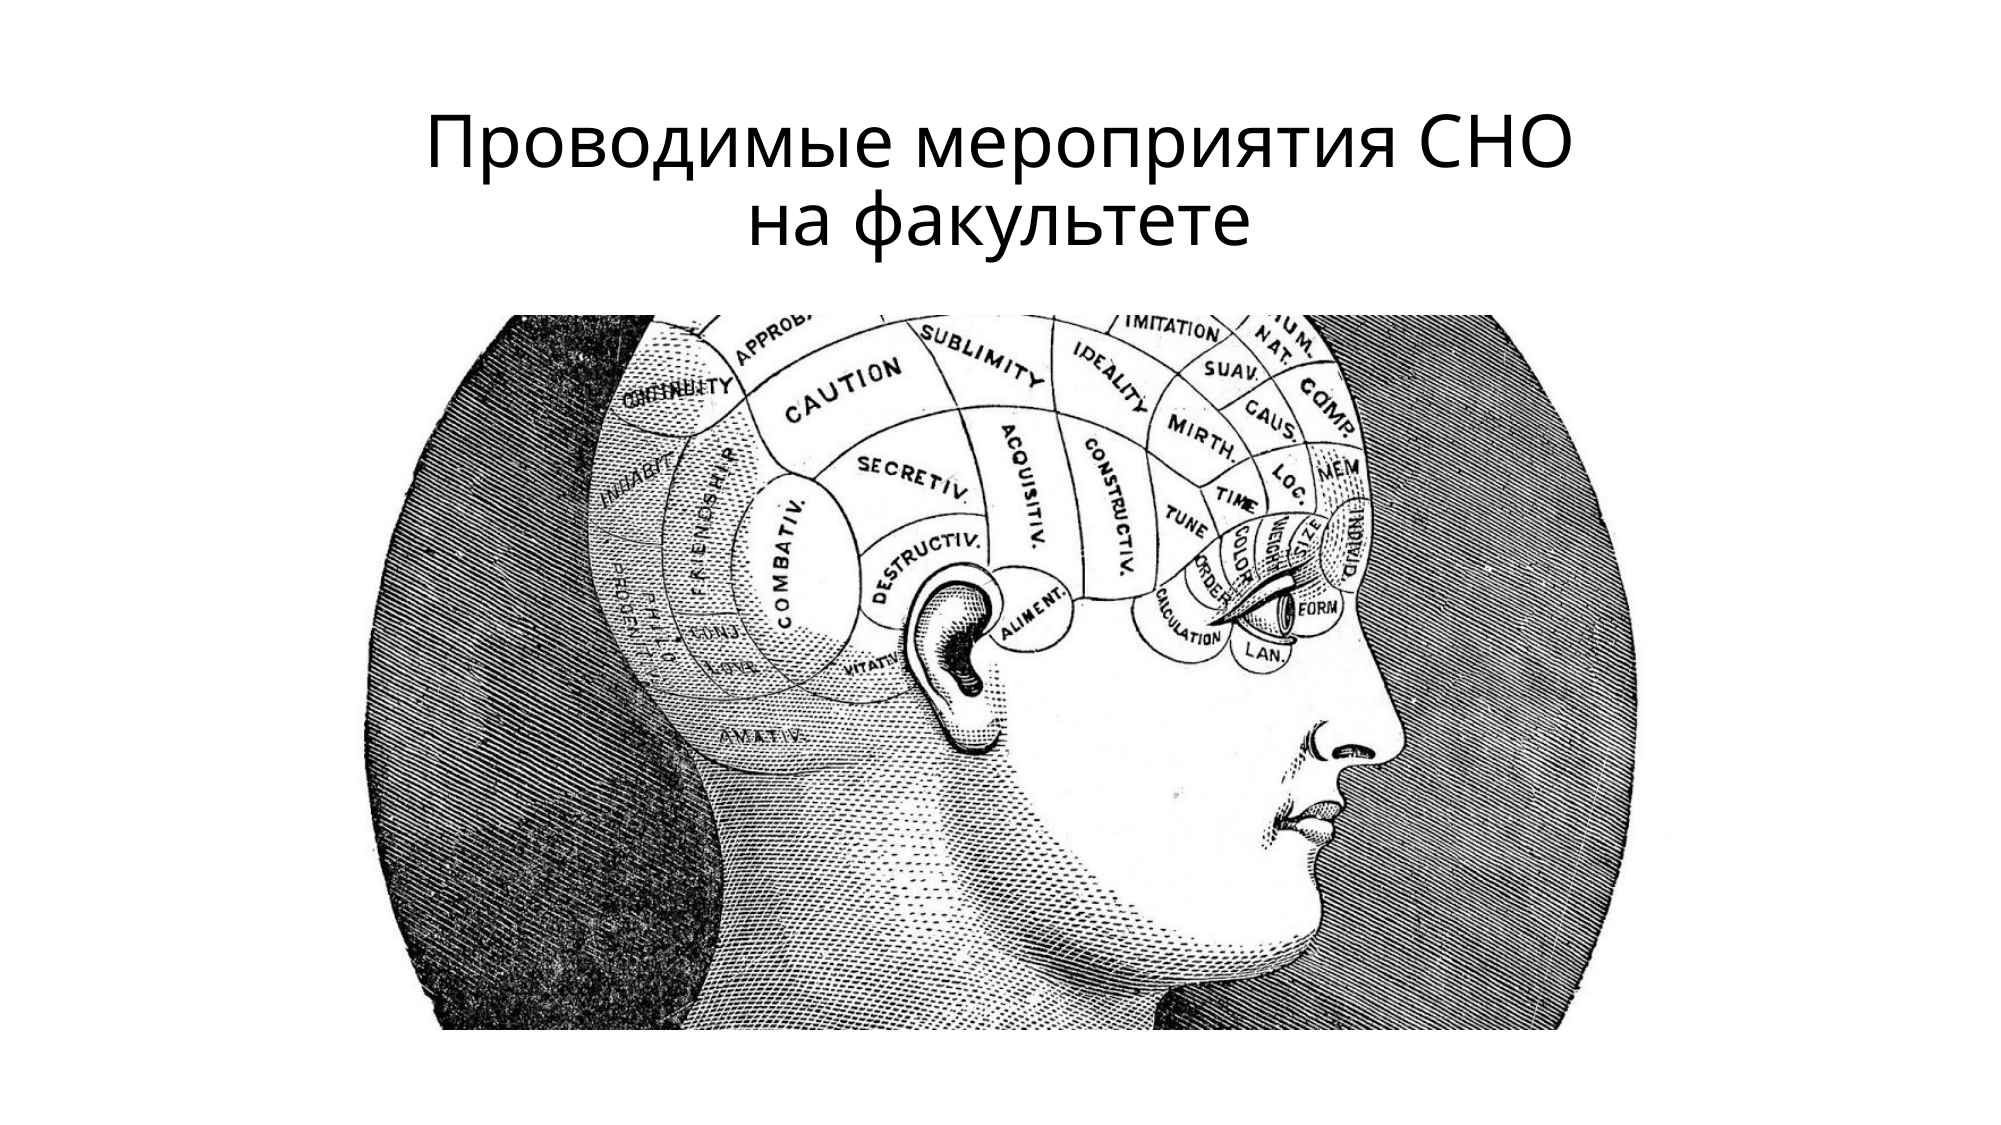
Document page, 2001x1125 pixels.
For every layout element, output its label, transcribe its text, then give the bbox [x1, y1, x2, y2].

picture [320, 315, 1680, 1030]
text_box Проводимые мероприятия СНО на факультете [372, 71, 1628, 295]
